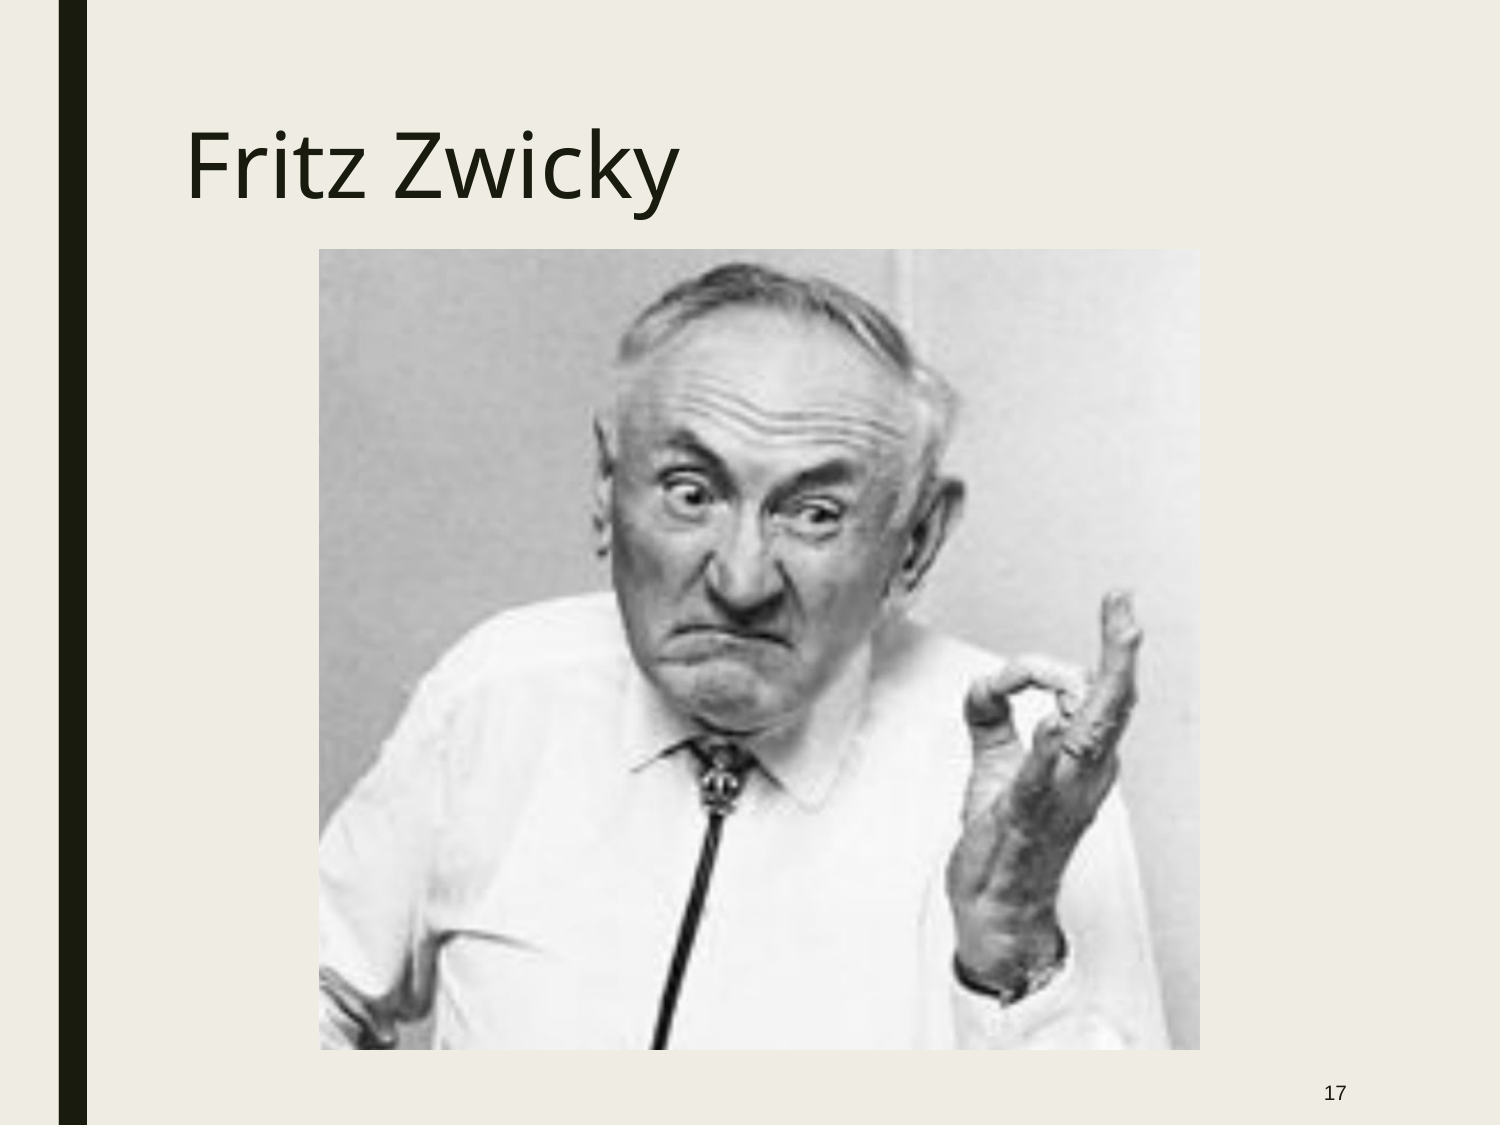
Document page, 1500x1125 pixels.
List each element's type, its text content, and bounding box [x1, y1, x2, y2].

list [319, 249, 1200, 1050]
title Fritz Zwicky [168, 112, 1351, 233]
slide_number 17 [1165, 1058, 1362, 1125]
